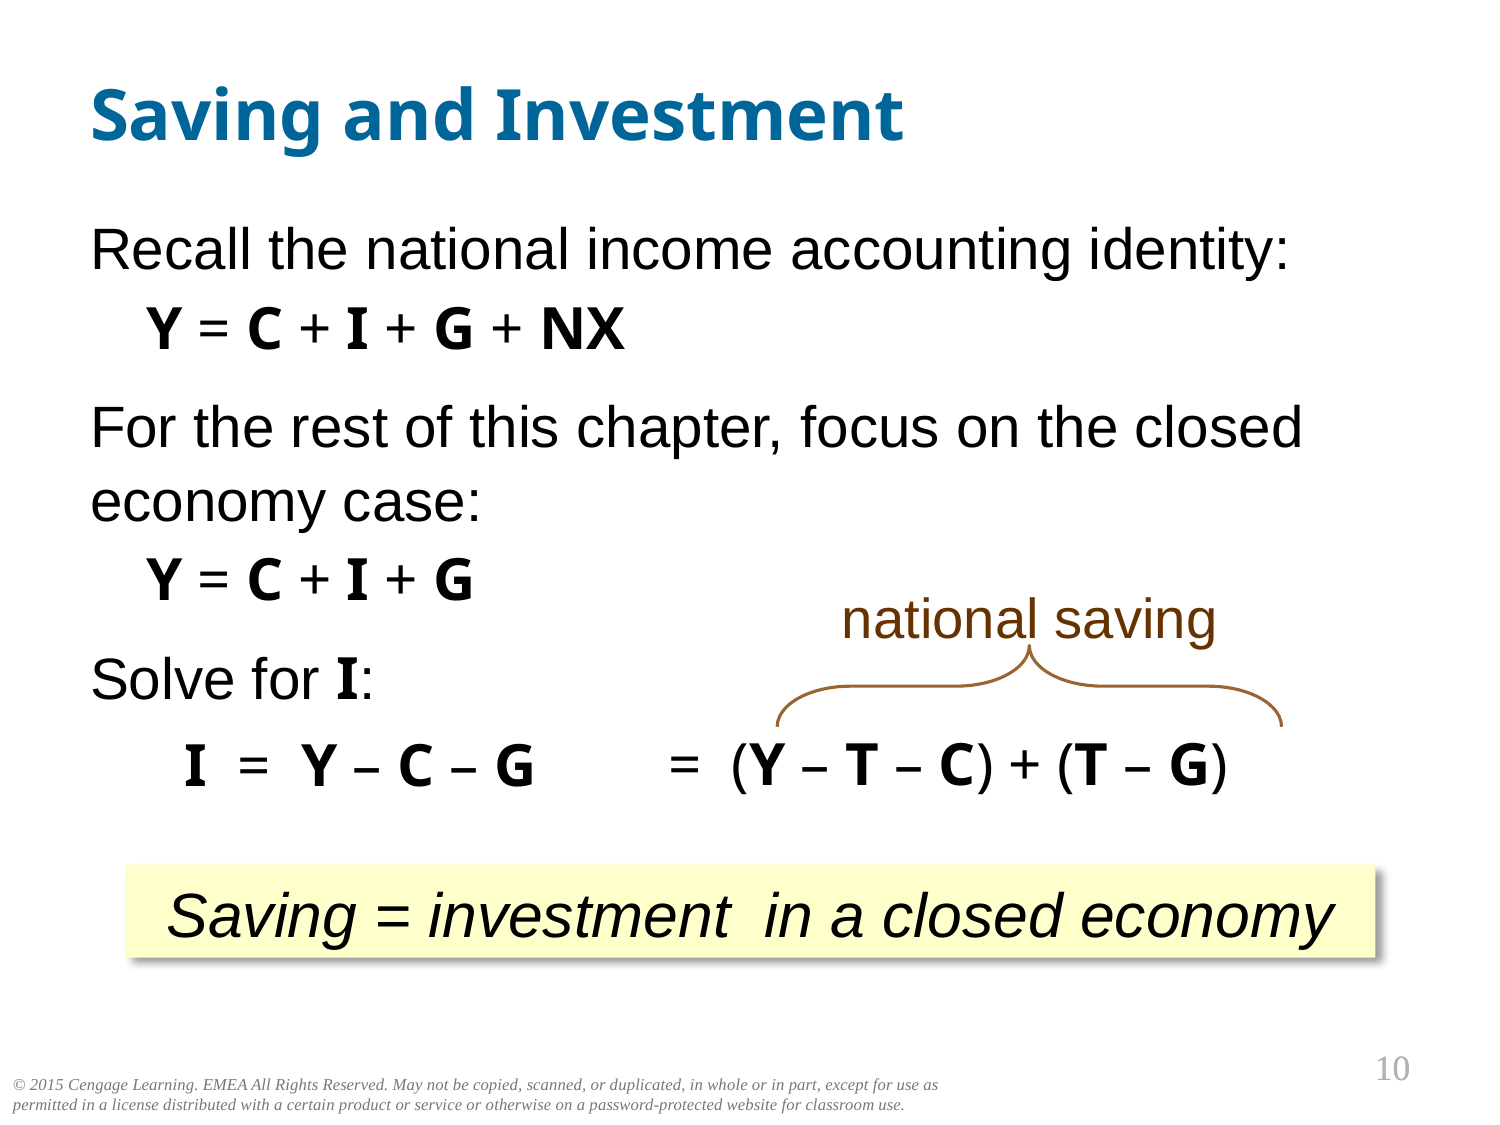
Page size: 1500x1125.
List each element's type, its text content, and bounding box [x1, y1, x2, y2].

title Saving and Investment [74, 37, 1426, 188]
text_box = (Y – T – C) + (T – G) [653, 719, 1391, 805]
list Recall the national income accounting identity: Y = C + I + G + NX For the rest of this chapter, focus on the closed economy case: Y = C + I + G Solve for I: [74, 199, 1426, 1018]
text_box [756, 574, 1302, 725]
text_box Saving = investment in a closed economy [125, 864, 1376, 958]
text_box I = Y – C – G [169, 720, 646, 805]
